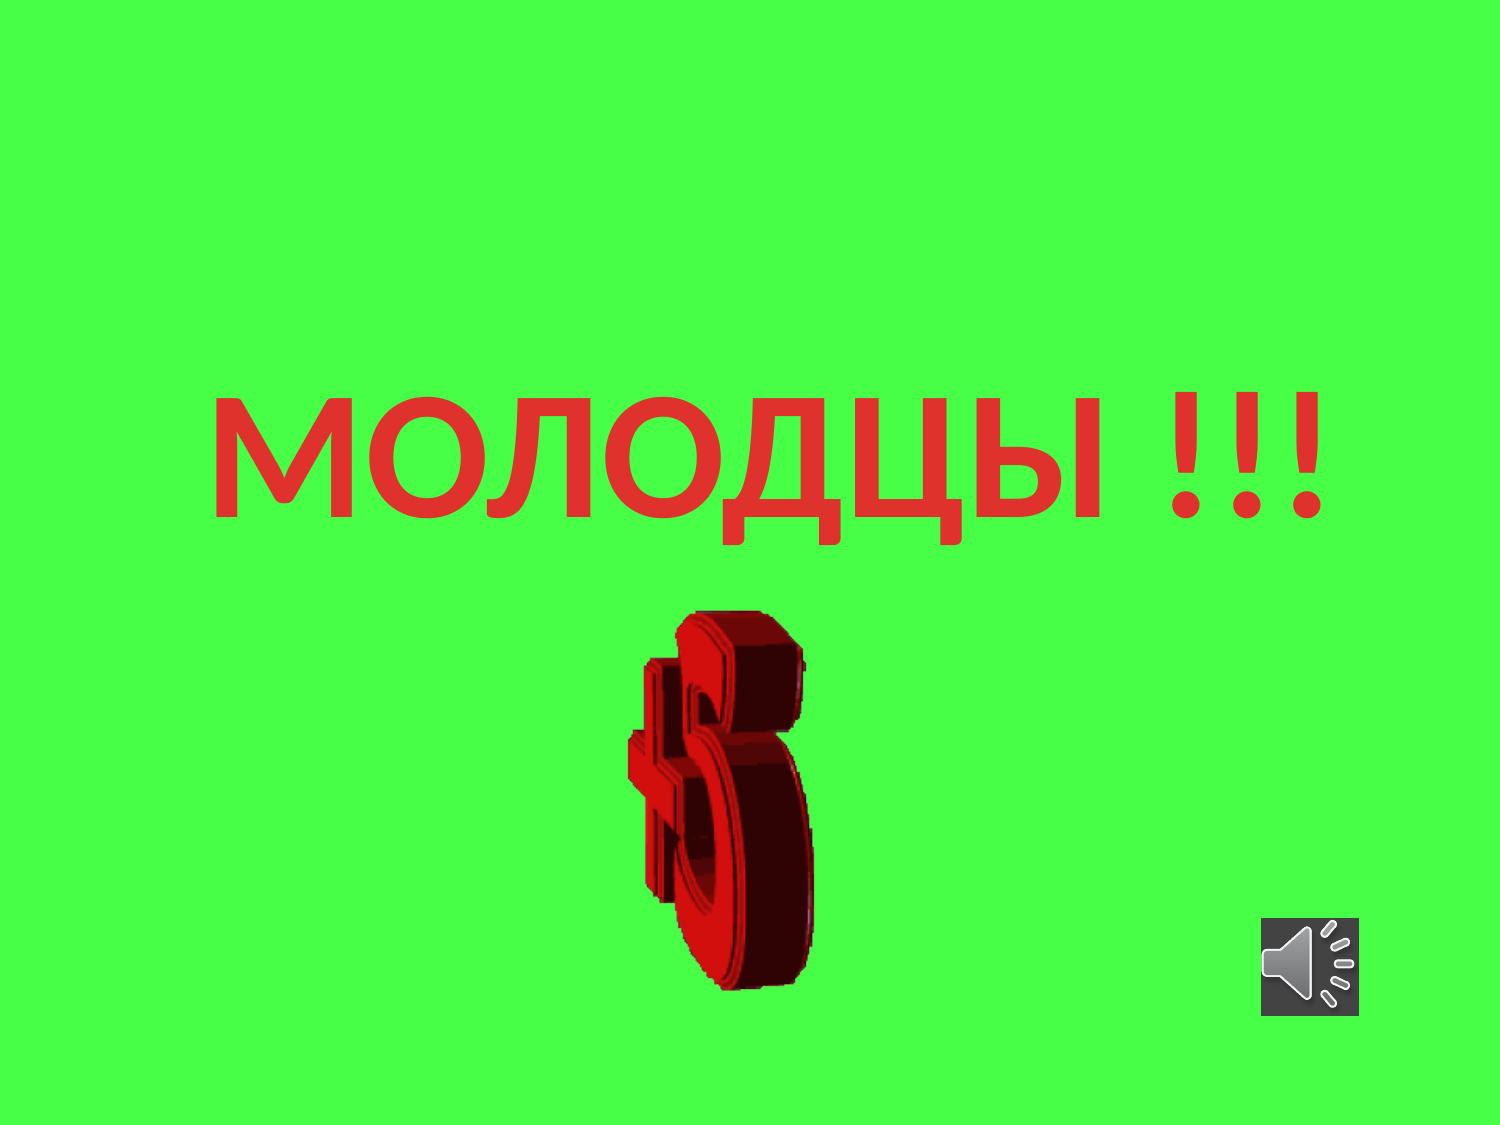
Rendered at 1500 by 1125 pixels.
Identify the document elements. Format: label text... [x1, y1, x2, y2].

text_box МОЛОДЦЫ !!! [189, 326, 1355, 562]
picture [1260, 916, 1361, 1018]
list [395, 459, 1021, 1086]
